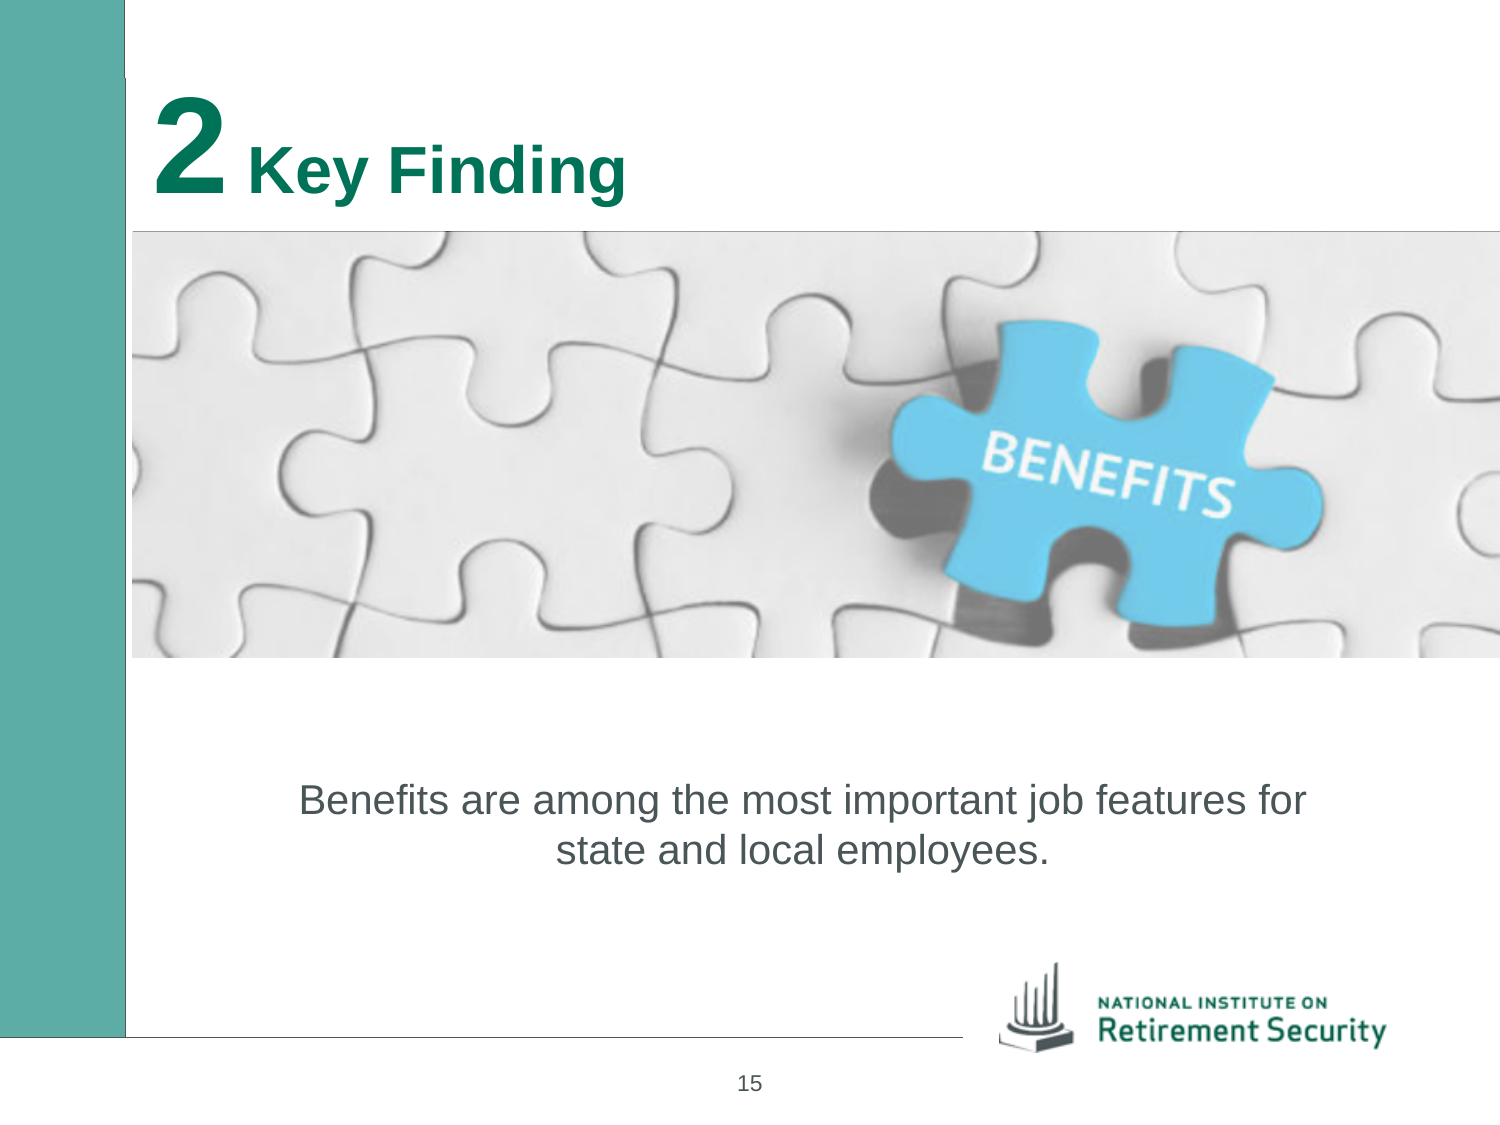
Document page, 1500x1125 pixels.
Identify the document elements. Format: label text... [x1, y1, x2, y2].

picture [119, 231, 1500, 658]
text_box Benefits are among the most important job features for state and local employees. [269, 765, 1337, 941]
text_box 15 [0, 1050, 1500, 1115]
title 2 Key Finding [152, 45, 1454, 229]
picture [999, 962, 1387, 1050]
